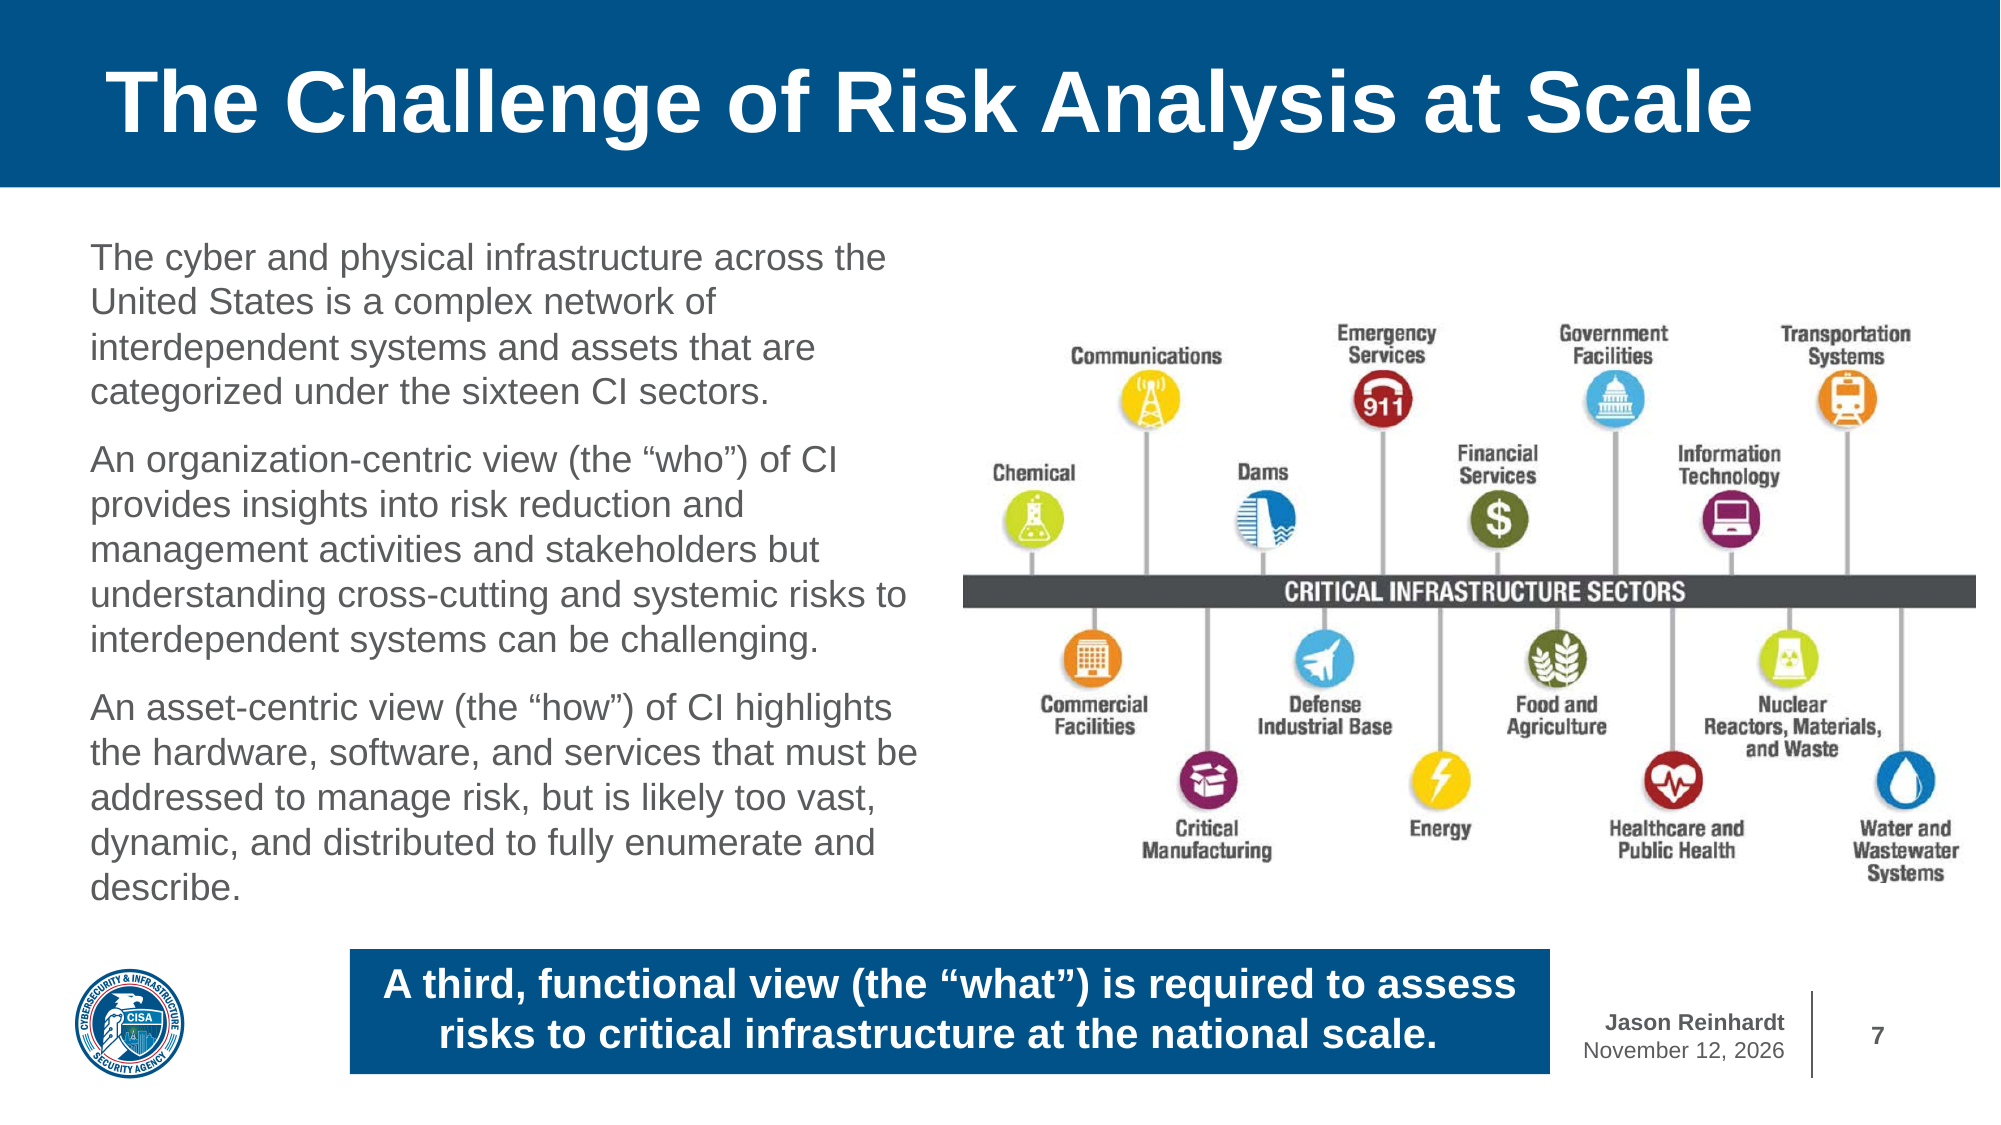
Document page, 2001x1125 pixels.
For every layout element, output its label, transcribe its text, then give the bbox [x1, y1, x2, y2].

slide_number 7 [1812, 1011, 1901, 1058]
text_box A third, functional view (the “what”) is required to assess risks to critical infrastructure at the national scale. [349, 949, 1550, 1075]
picture [963, 315, 1976, 884]
list The cyber and physical infrastructure across the United States is a complex network of interdependent systems and assets that are categorized under the sixteen CI sectors. An organization-centric view (the “who”) of CI provides insights into risk reduction and management activities and stakeholders but understanding cross-cutting and systemic risks to interdependent systems can be challenging. An asset-centric view (the “how”) of CI highlights the hardware, software, and services that must be addressed to manage risk, but is likely too vast, dynamic, and distributed to fully enumerate and describe. [75, 224, 950, 875]
picture [73, 967, 186, 1080]
title The Challenge of Risk Analysis at Scale [0, 0, 2000, 188]
